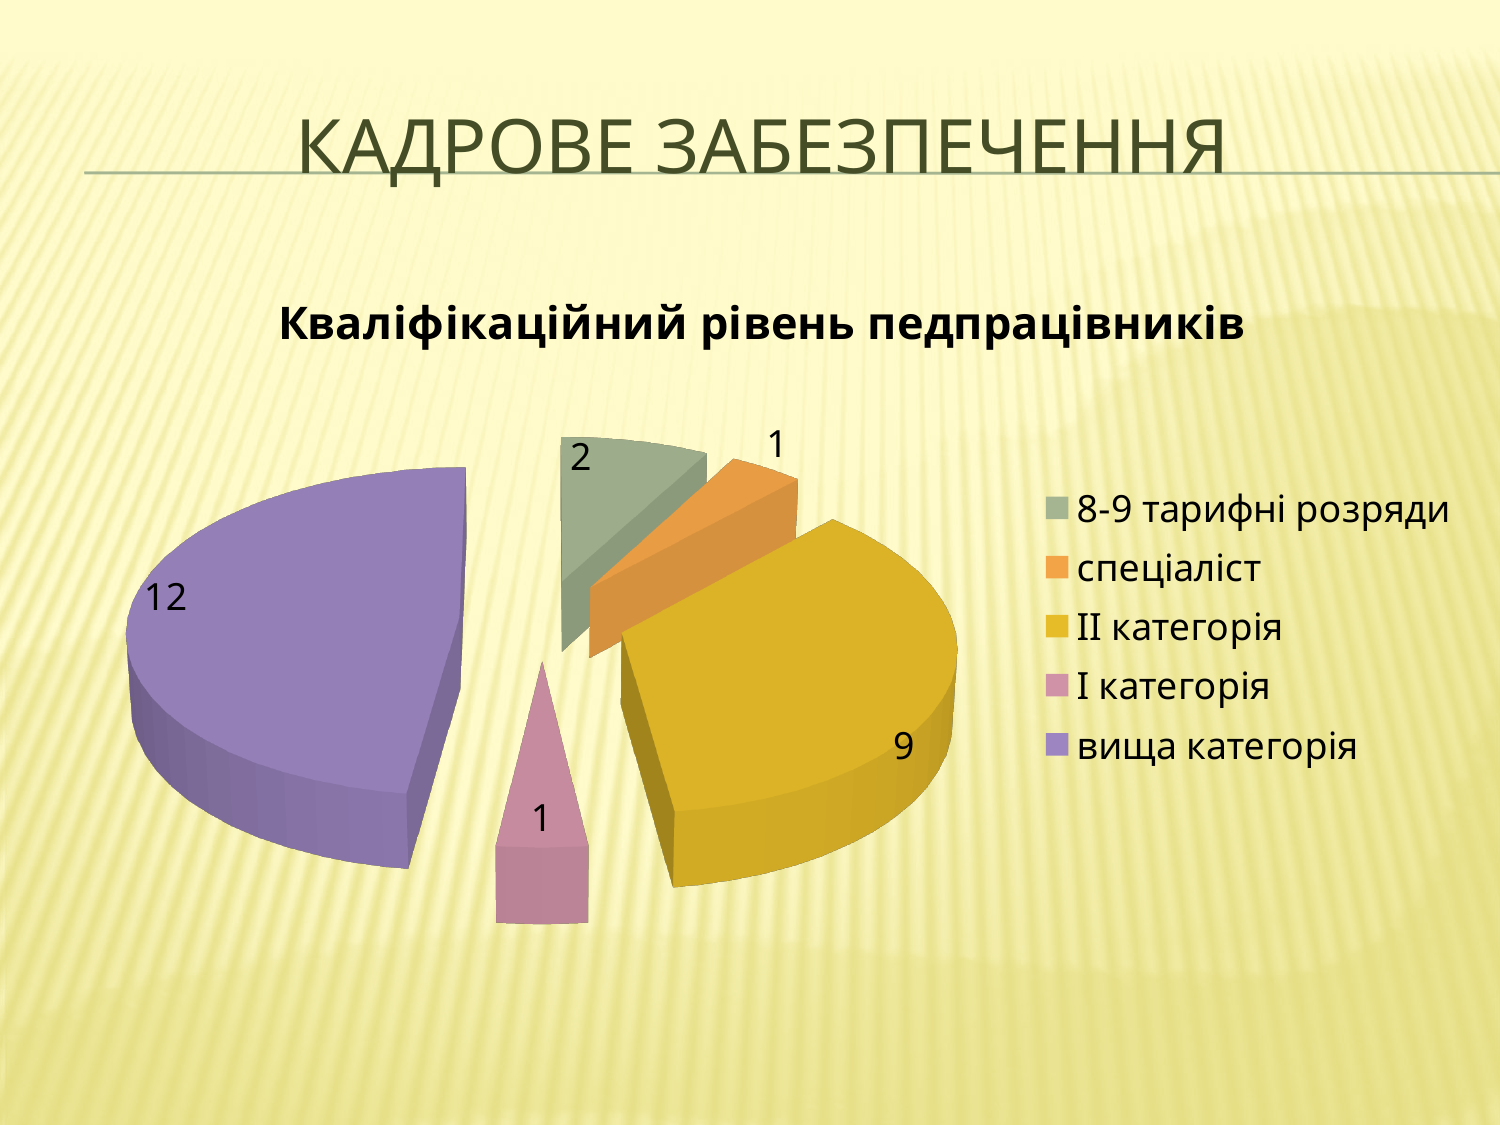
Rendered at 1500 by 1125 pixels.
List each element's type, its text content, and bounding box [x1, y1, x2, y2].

title Кадрове забезпечення [50, 75, 1475, 213]
chart [49, 254, 1476, 998]
